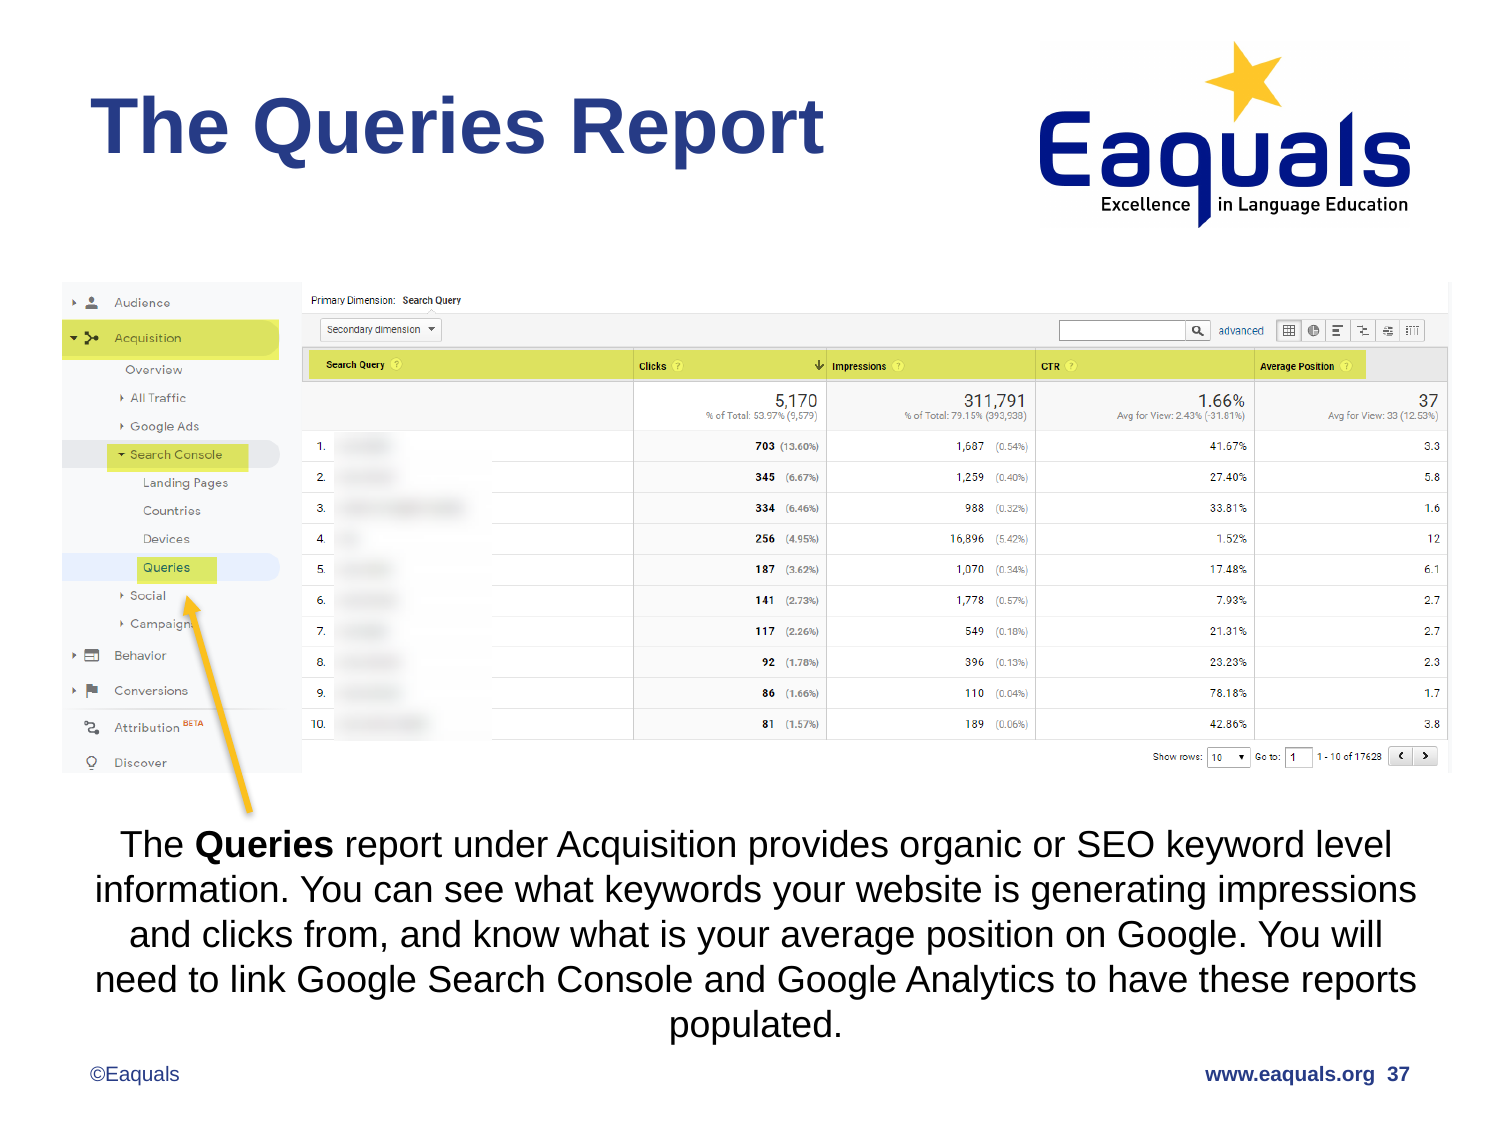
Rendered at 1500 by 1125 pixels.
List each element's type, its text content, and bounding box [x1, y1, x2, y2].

slide_number ©Eaquals [75, 1055, 312, 1103]
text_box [186, 594, 251, 813]
slide_number www.eaquals.org 37 [1074, 1055, 1425, 1103]
picture [61, 281, 1452, 774]
text_box The Queries report under Acquisition provides organic or SEO keyword level information. You can see what keywords your website is generating impressions and clicks from, and know what is your average position on Google. You will need to link Google Search Console and Google Analytics to have these reports populated. [74, 812, 1438, 1055]
picture [1040, 41, 1410, 228]
title The Queries Report [75, 82, 1235, 274]
